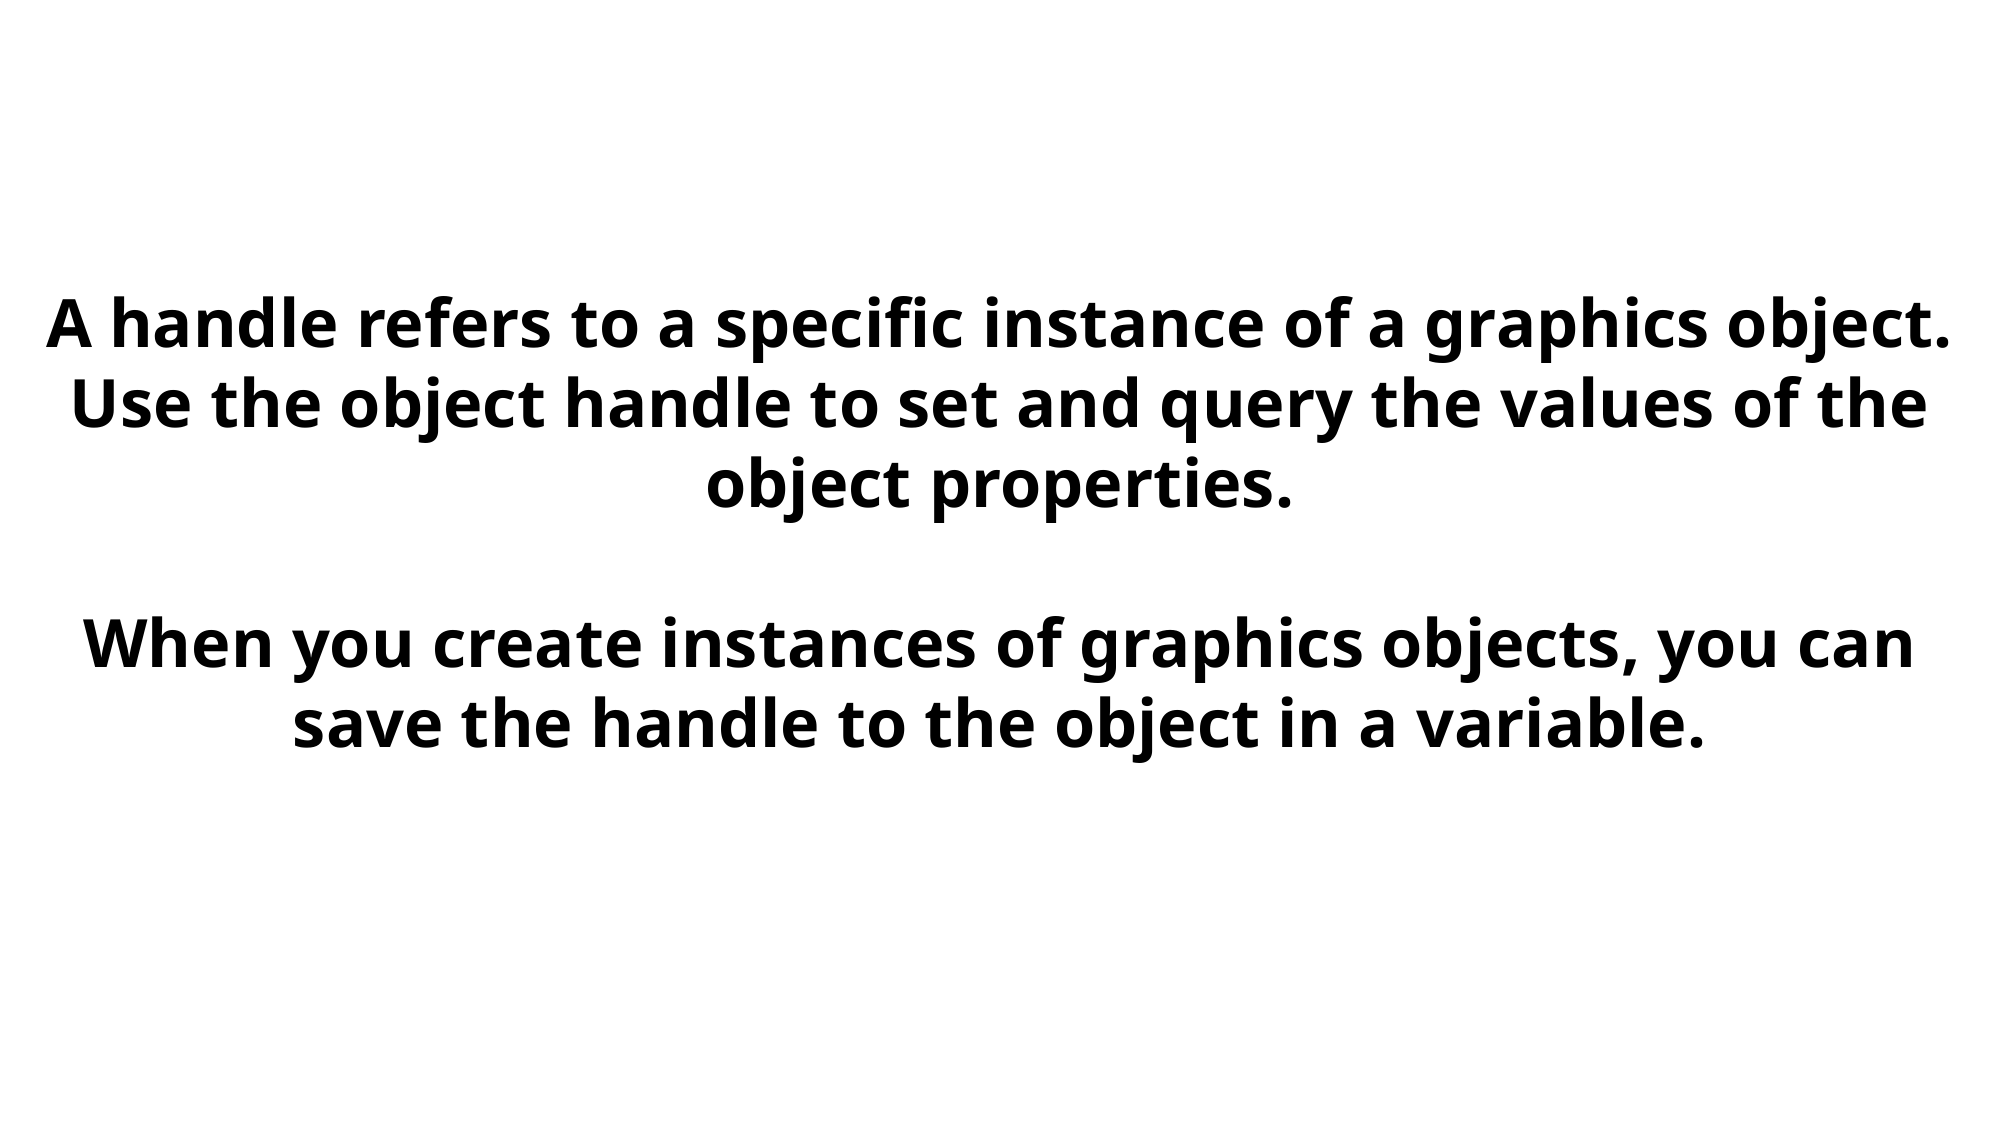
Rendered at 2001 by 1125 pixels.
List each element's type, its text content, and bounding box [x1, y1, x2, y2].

text_box A handle refers to a specific instance of a graphics object. Use the object handle to set and query the values of the object properties. When you create instances of graphics objects, you can save the handle to the object in a variable. [0, 273, 2000, 769]
